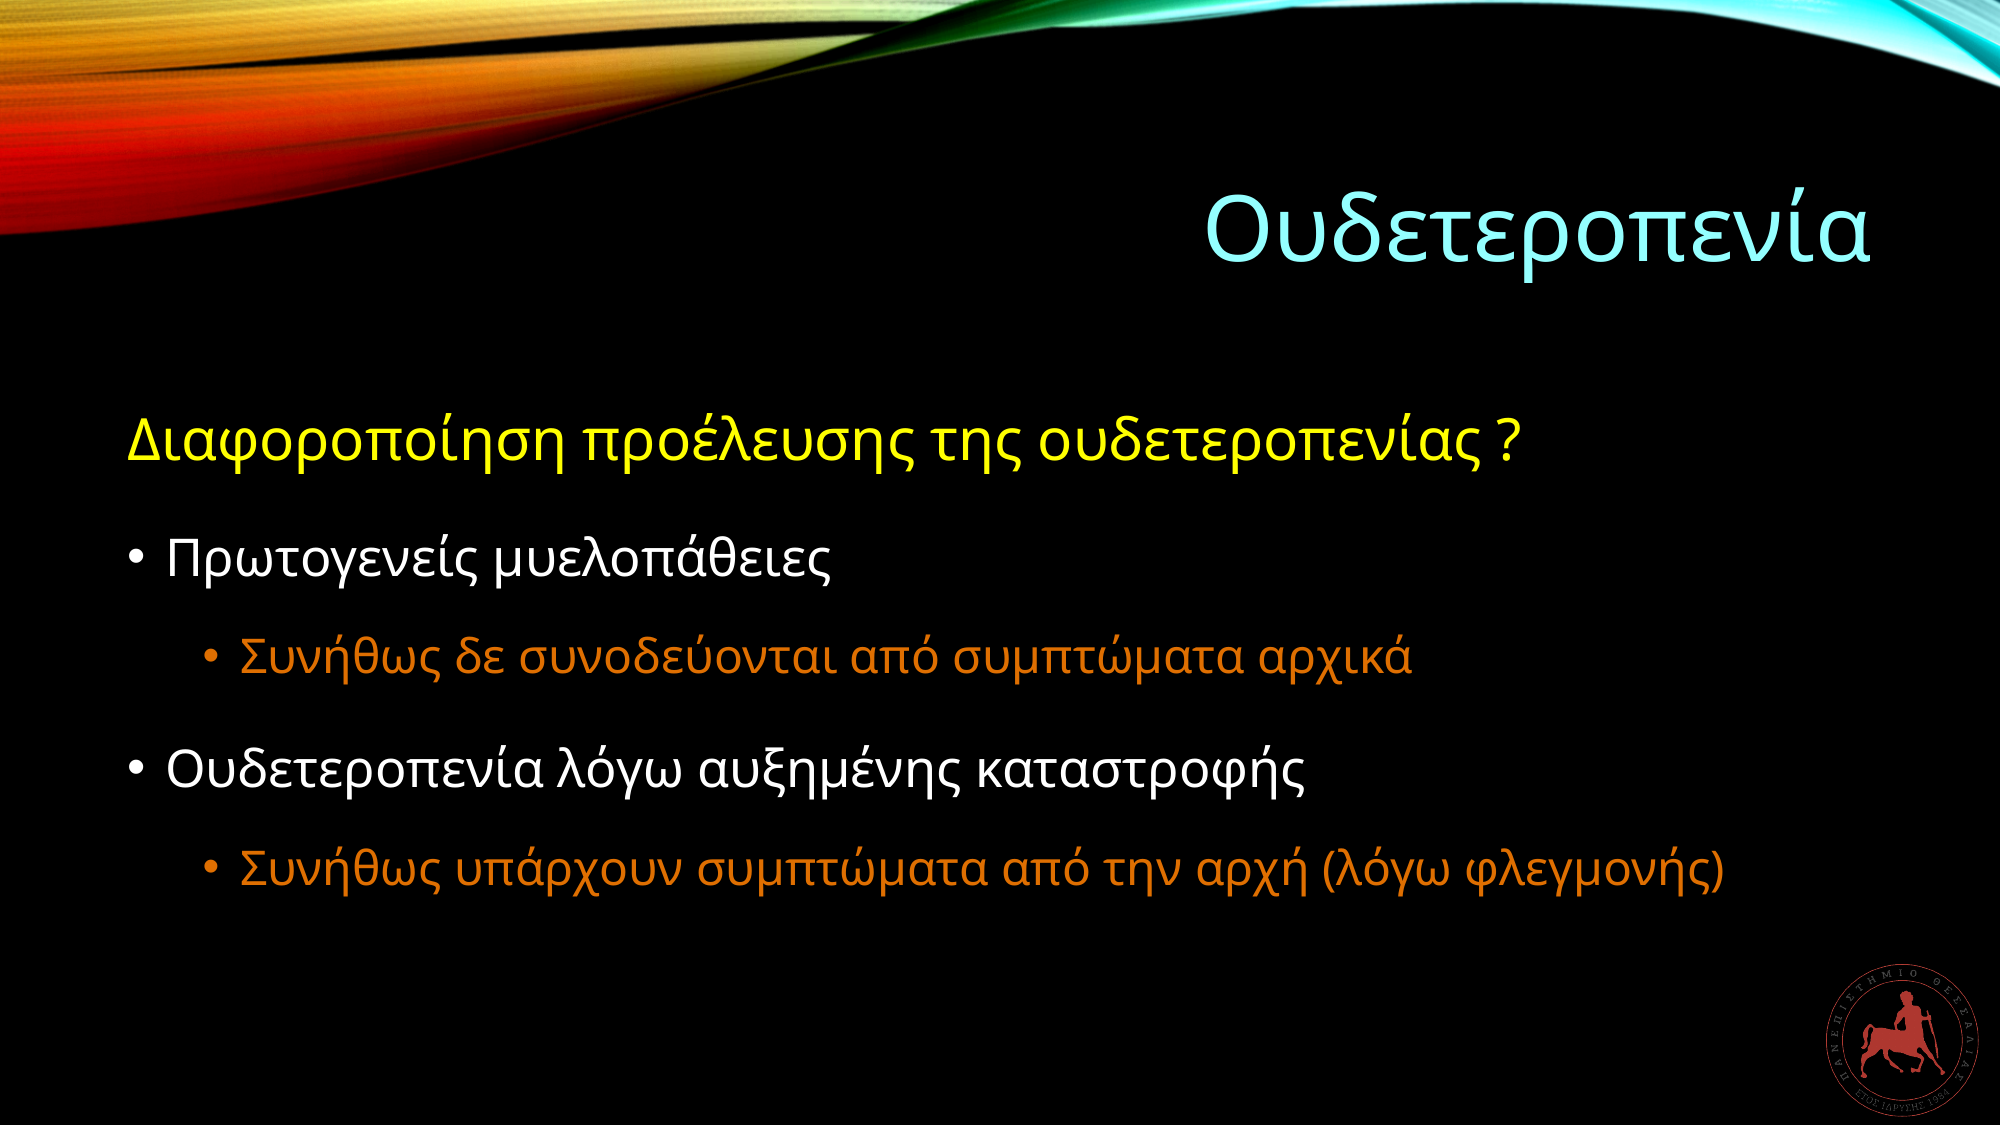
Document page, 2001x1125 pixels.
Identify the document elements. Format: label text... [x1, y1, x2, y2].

title Ουδετεροπενία [474, 125, 1888, 338]
picture [1825, 963, 1979, 1117]
list Διαφοροποίηση προέλευσης της ουδετεροπενίας ? Πρωτογενείς μυελοπάθειες Συνήθως δε συνοδεύονται από συμπτώματα αρχικά Ουδετεροπενία λόγω αυξημένης καταστροφής Συνήθως υπάρχουν συμπτώματα από την αρχή (λόγω φλεγμονής) [112, 360, 1888, 1060]
picture [0, 0, 2000, 237]
